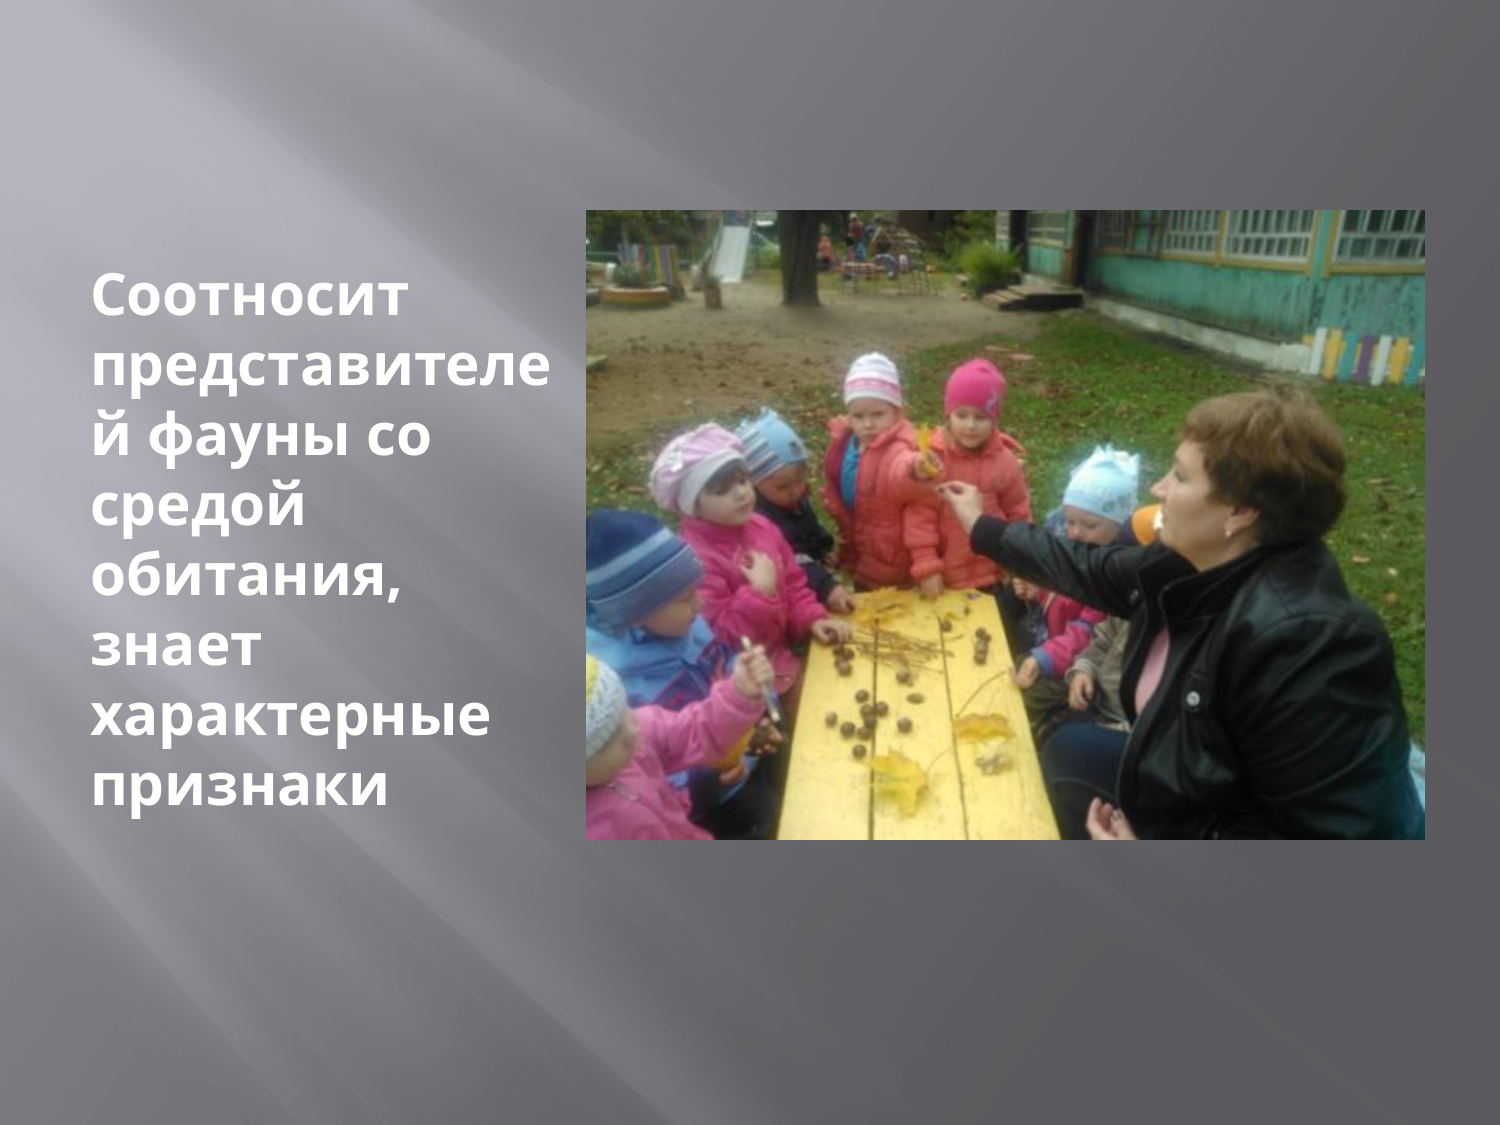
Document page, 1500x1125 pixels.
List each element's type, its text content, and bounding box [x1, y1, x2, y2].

list Соотносит представителей фауны со средой обитания, знает характерные признаки [74, 249, 569, 1006]
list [586, 210, 1426, 840]
